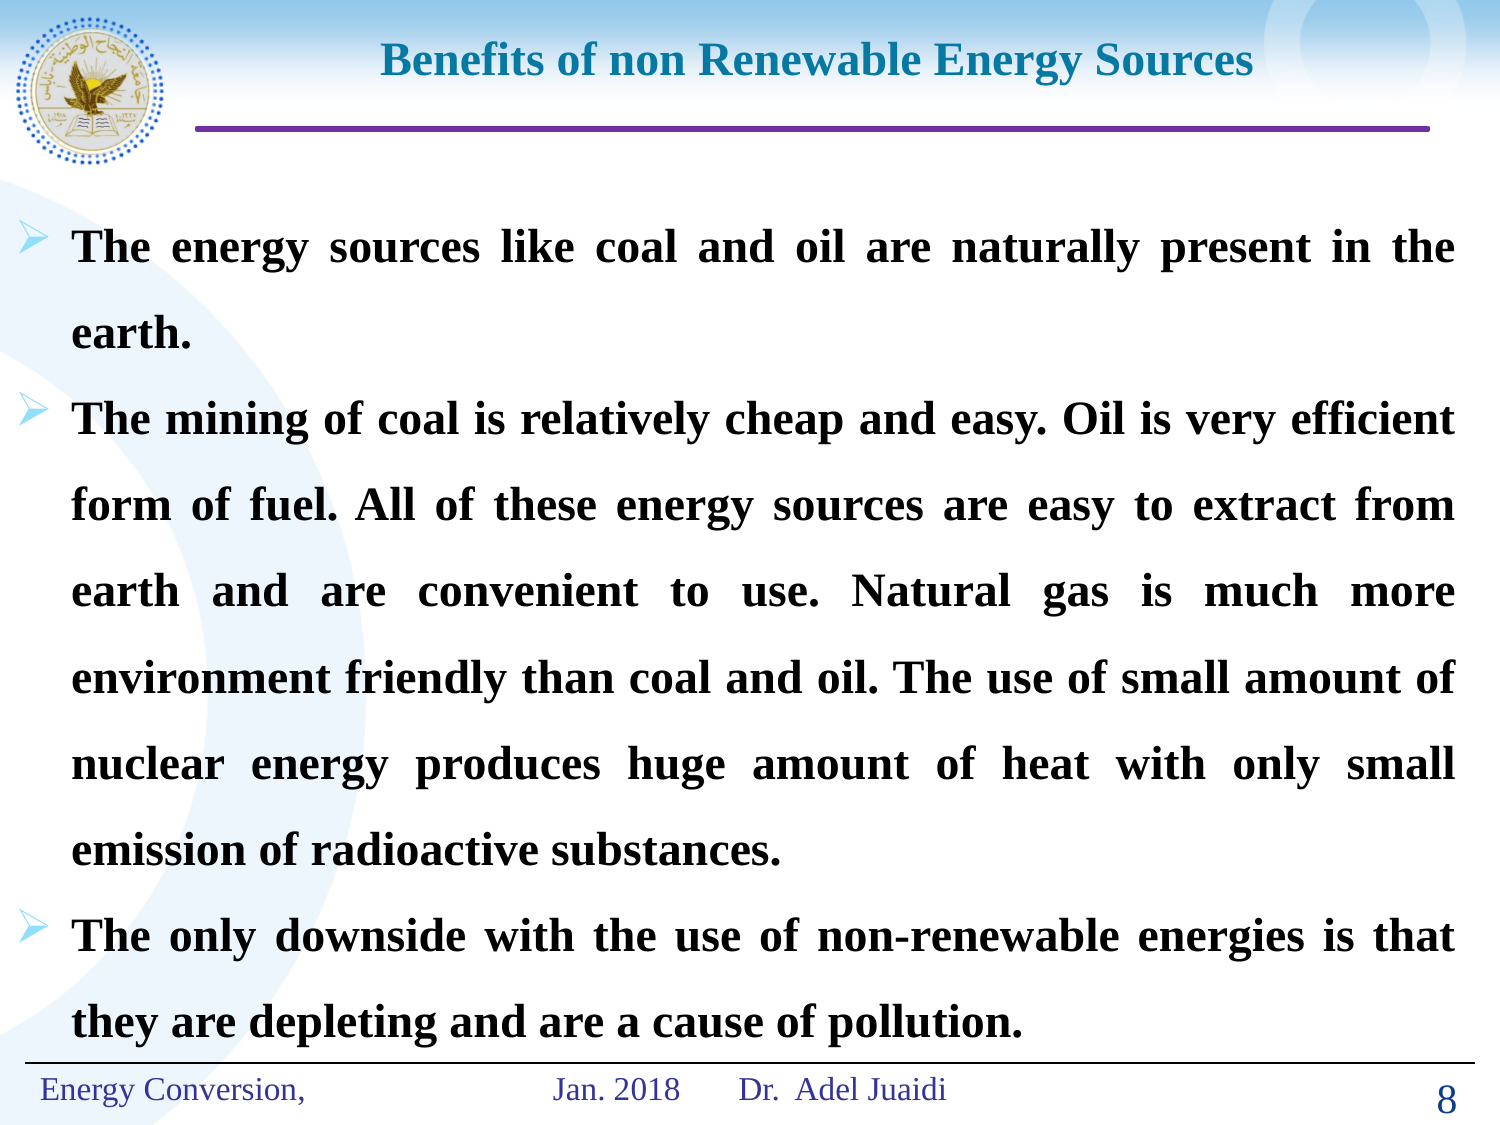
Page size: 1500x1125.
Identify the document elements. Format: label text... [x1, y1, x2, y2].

text_box The energy sources like coal and oil are naturally present in the earth. The mining of coal is relatively cheap and easy. Oil is very efficient form of fuel. All of these energy sources are easy to extract from earth and are convenient to use. Natural gas is much more environment friendly than coal and oil. The use of small amount of nuclear energy produces huge amount of heat with only small emission of radioactive substances. The only downside with the use of non-renewable energies is that they are depleting and are a cause of pollution. [0, 178, 1473, 1055]
title Benefits of non Renewable Energy Sources [162, 27, 1473, 125]
slide_number 8 [1325, 1064, 1473, 1125]
picture [0, 0, 1500, 987]
picture [0, 1055, 1387, 1125]
